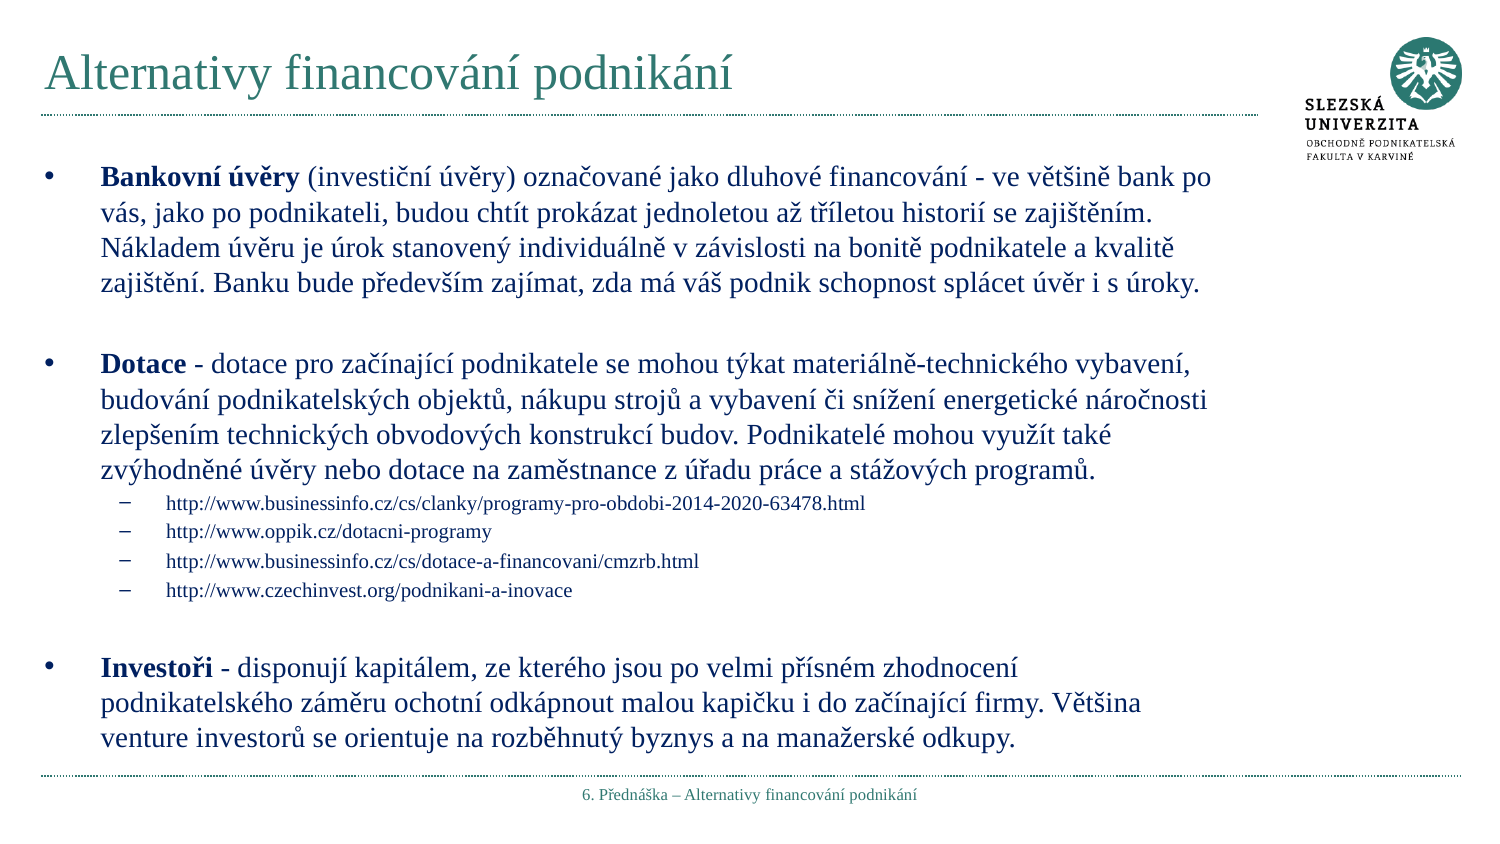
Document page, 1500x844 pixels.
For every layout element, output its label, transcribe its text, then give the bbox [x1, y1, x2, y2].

picture [1305, 37, 1462, 160]
title Alternativy financování podnikání [29, 32, 1010, 116]
text_box 6. Přednáška – Alternativy financování podnikání [442, 776, 1058, 811]
text_box Bankovní úvěry (investiční úvěry) označované jako dluhové financování - ve většině bank po vás, jako po podnikateli, budou chtít prokázat jednoletou až tříletou historií se zajištěním. Nákladem úvěru je úrok stanovený individuálně v závislosti na bonitě podnikatele a kvalitě zajištění. Banku bude především zajímat, zda má váš podnik schopnost splácet úvěr i s úroky. Dotace - dotace pro začínající podnikatele se mohou týkat materiálně-technického vybavení, budování podnikatelských objektů, nákupu strojů a vybavení či snížení energetické náročnosti zlepšením technických obvodových konstrukcí budov. Podnikatelé mohou využít také zvýhodněné úvěry nebo dotace na zaměstnance z úřadu práce a stážových programů. http://www.businessinfo.cz/cs/clanky/programy-pro-obdobi-2014-2020-63478.html http://www.oppik.cz/dotacni-programy http://www.businessinfo.cz/cs/dotace-a-financovani/cmzrb.html http://www.czechinvest.org/podnikani-a-inovace Investoři - disponují kapitálem, ze kterého jsou po velmi přísném zhodnocení podnikatelského záměru ochotní odkápnout malou kapičku i do začínající firmy. Většina venture investorů se orientuje na rozběhnutý byznys a na manažerské odkupy. [29, 150, 1235, 777]
